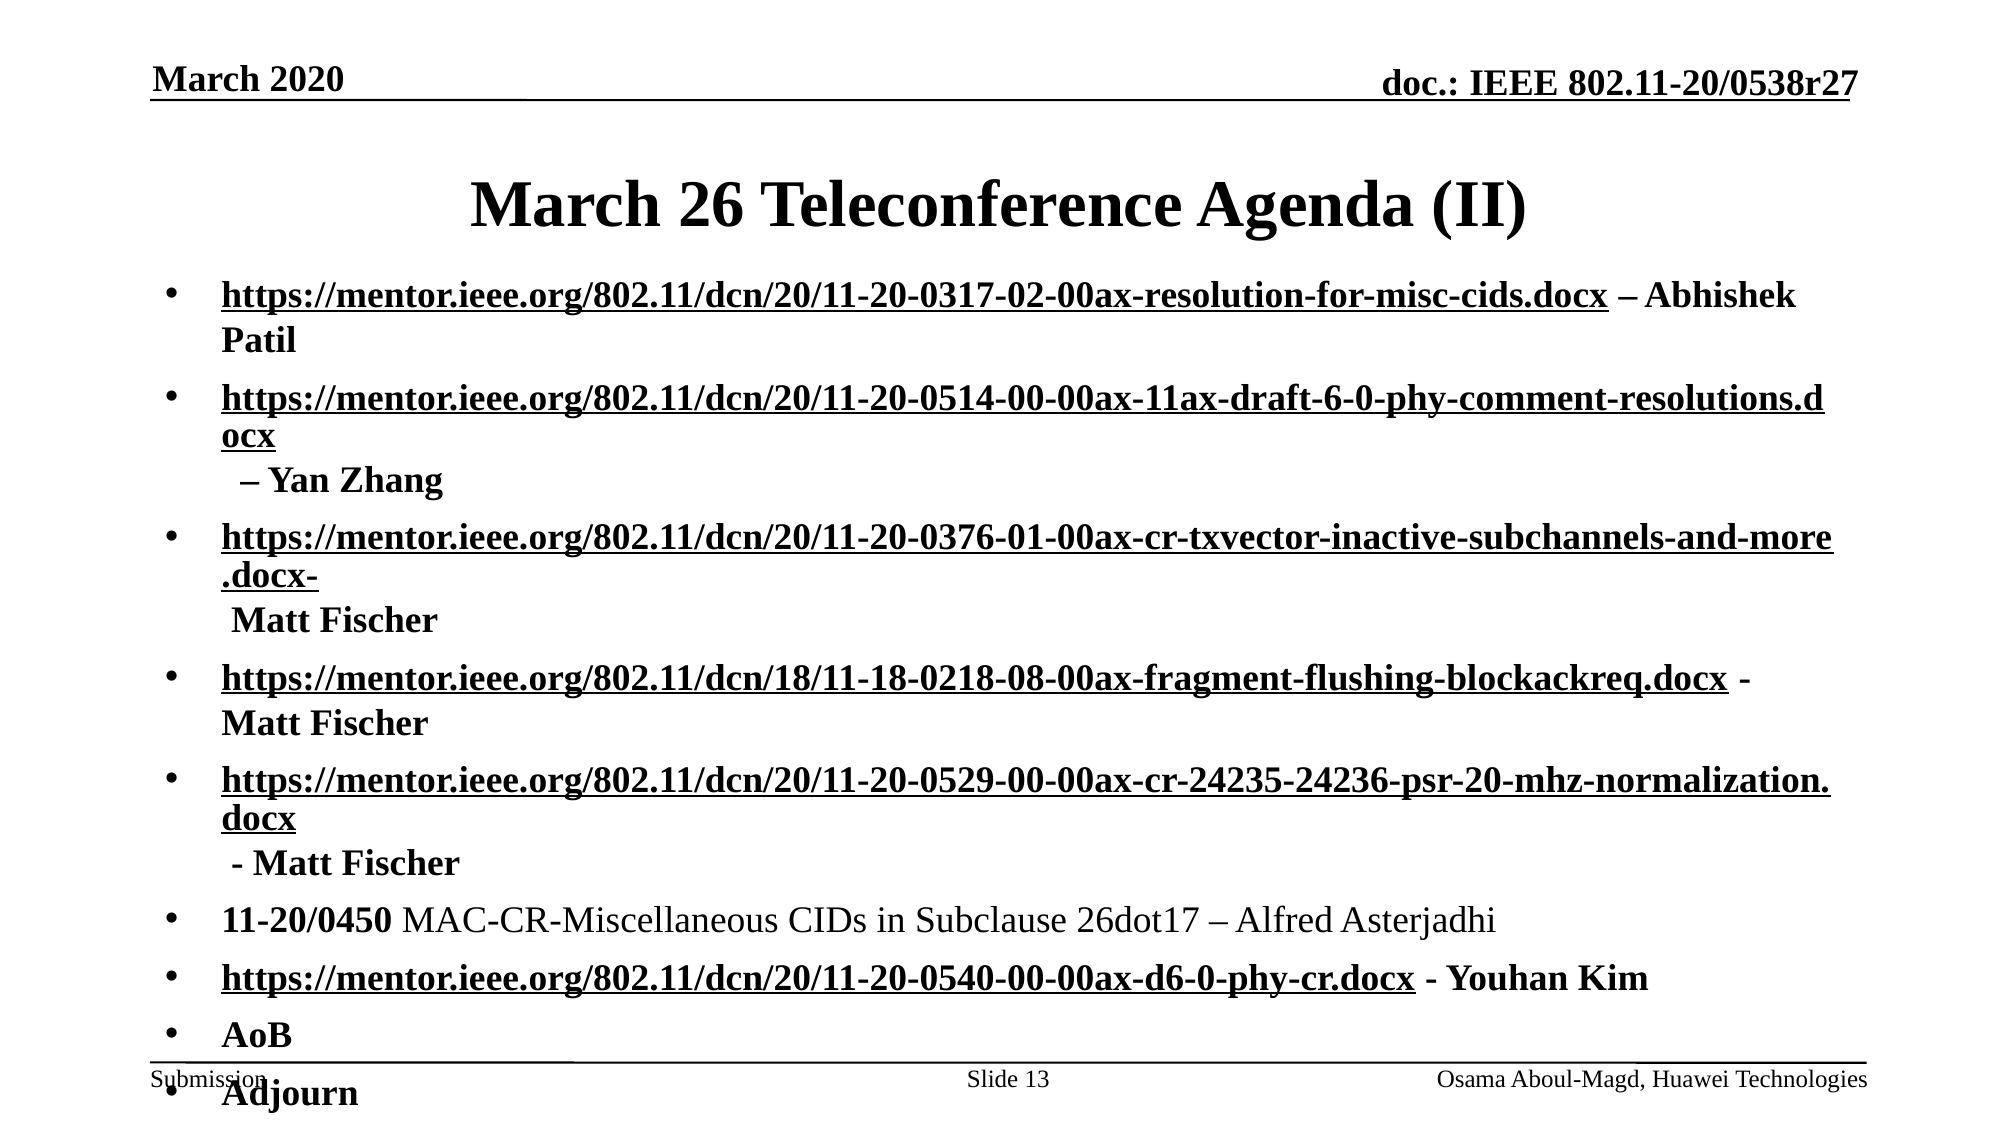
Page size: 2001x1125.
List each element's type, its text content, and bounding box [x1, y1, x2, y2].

slide_number Slide 13 [950, 1061, 1067, 1123]
list https://mentor.ieee.org/802.11/dcn/20/11-20-0317-02-00ax-resolution-for-misc-cids.docx – Abhishek Patil https://mentor.ieee.org/802.11/dcn/20/11-20-0514-00-00ax-11ax-draft-6-0-phy-comment-resolutions.docx – Yan Zhang https://mentor.ieee.org/802.11/dcn/20/11-20-0376-01-00ax-cr-txvector-inactive-subchannels-and-more.docx- Matt Fischer https://mentor.ieee.org/802.11/dcn/18/11-18-0218-08-00ax-fragment-flushing-blockackreq.docx - Matt Fischer https://mentor.ieee.org/802.11/dcn/20/11-20-0529-00-00ax-cr-24235-24236-psr-20-mhz-normalization.docx - Matt Fischer 11-20/0450 MAC-CR-Miscellaneous CIDs in Subclause 26dot17 – Alfred Asterjadhi https://mentor.ieee.org/802.11/dcn/20/11-20-0540-00-00ax-d6-0-phy-cr.docx - Youhan Kim AoB Adjourn [149, 262, 1850, 938]
title March 26 Teleconference Agenda (II) [149, 112, 1850, 262]
footer Osama Aboul-Magd, Huawei Technologies [1171, 1061, 1869, 1093]
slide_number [152, 54, 563, 100]
